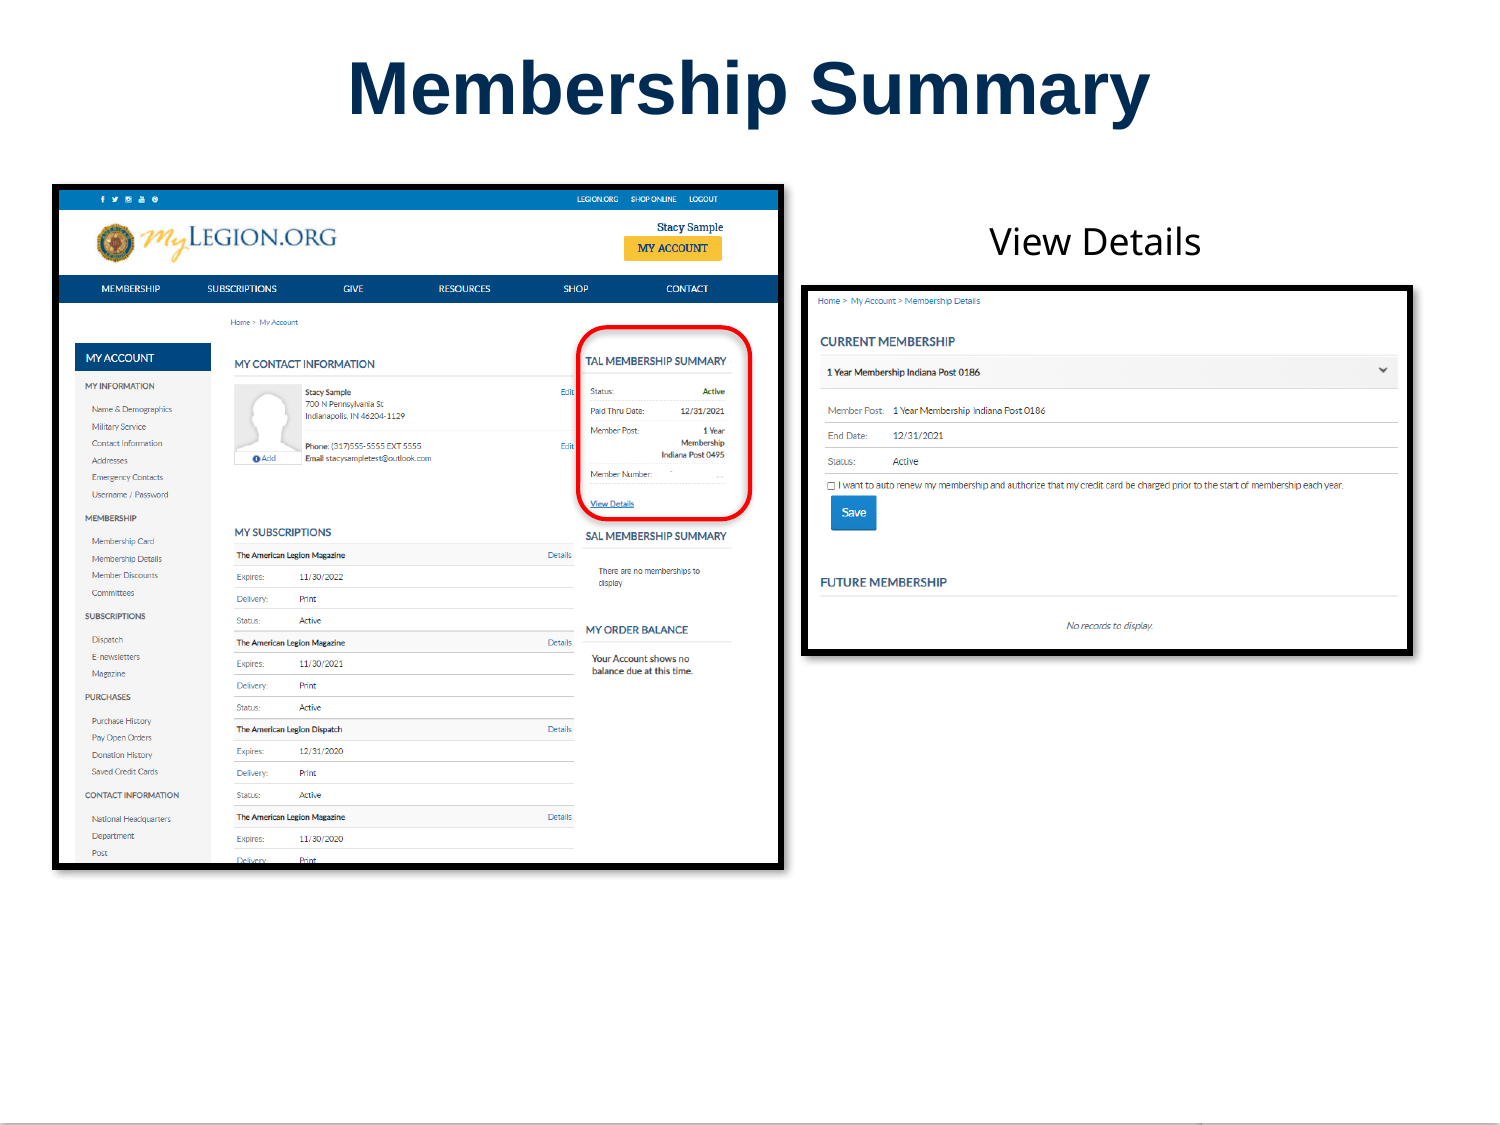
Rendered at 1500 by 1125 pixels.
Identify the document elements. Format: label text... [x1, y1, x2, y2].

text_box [58, 189, 779, 864]
text_box [0, 179, 1500, 1124]
text_box View Details [794, 210, 1456, 270]
picture [807, 291, 1407, 650]
title Membership Summary [0, 0, 1500, 179]
